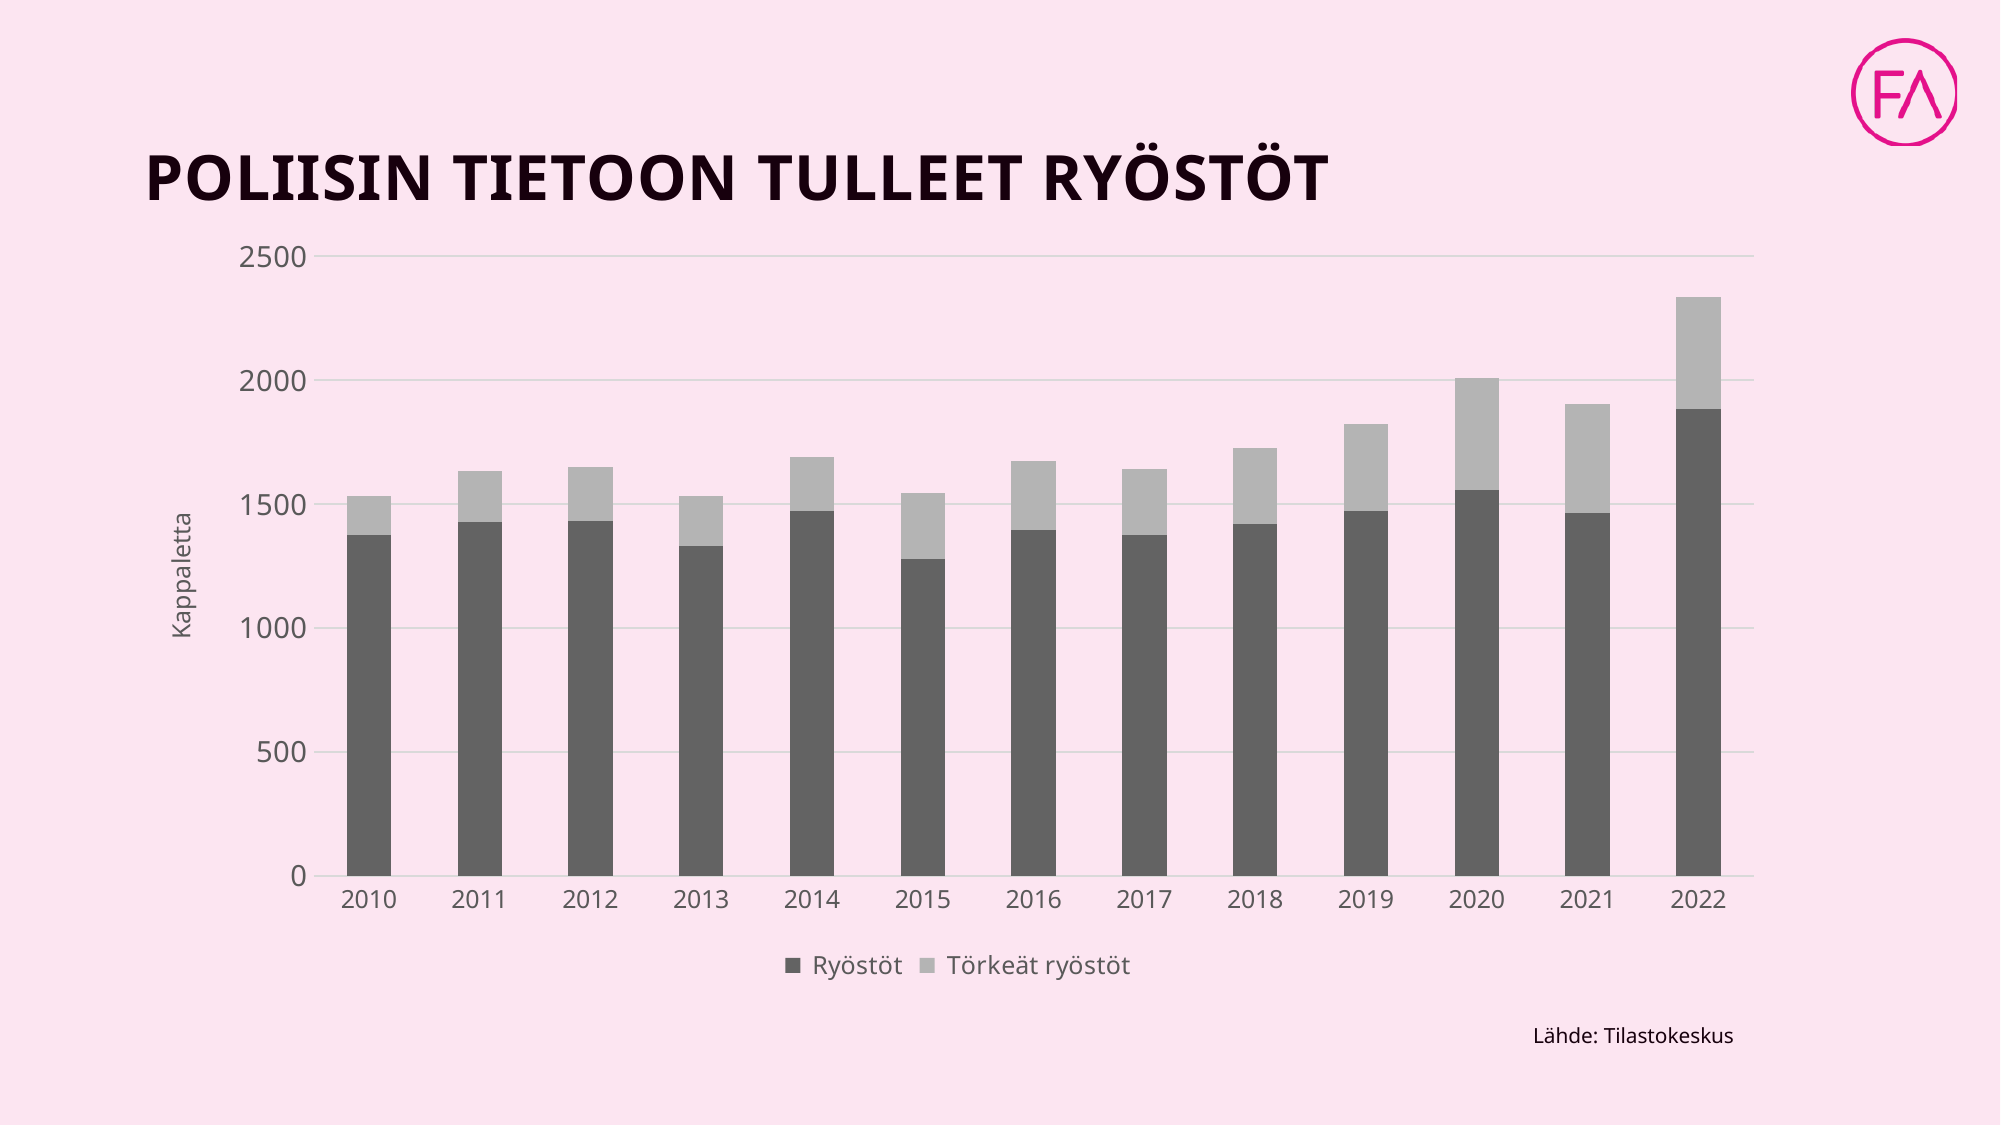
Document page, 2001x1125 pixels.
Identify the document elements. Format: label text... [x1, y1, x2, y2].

chart [129, 220, 1788, 989]
text_box Lähde: Tilastokeskus [1518, 1015, 1750, 1056]
title POLIISIN TIETOON TULLEET RYÖSTÖT [129, 3, 1805, 221]
